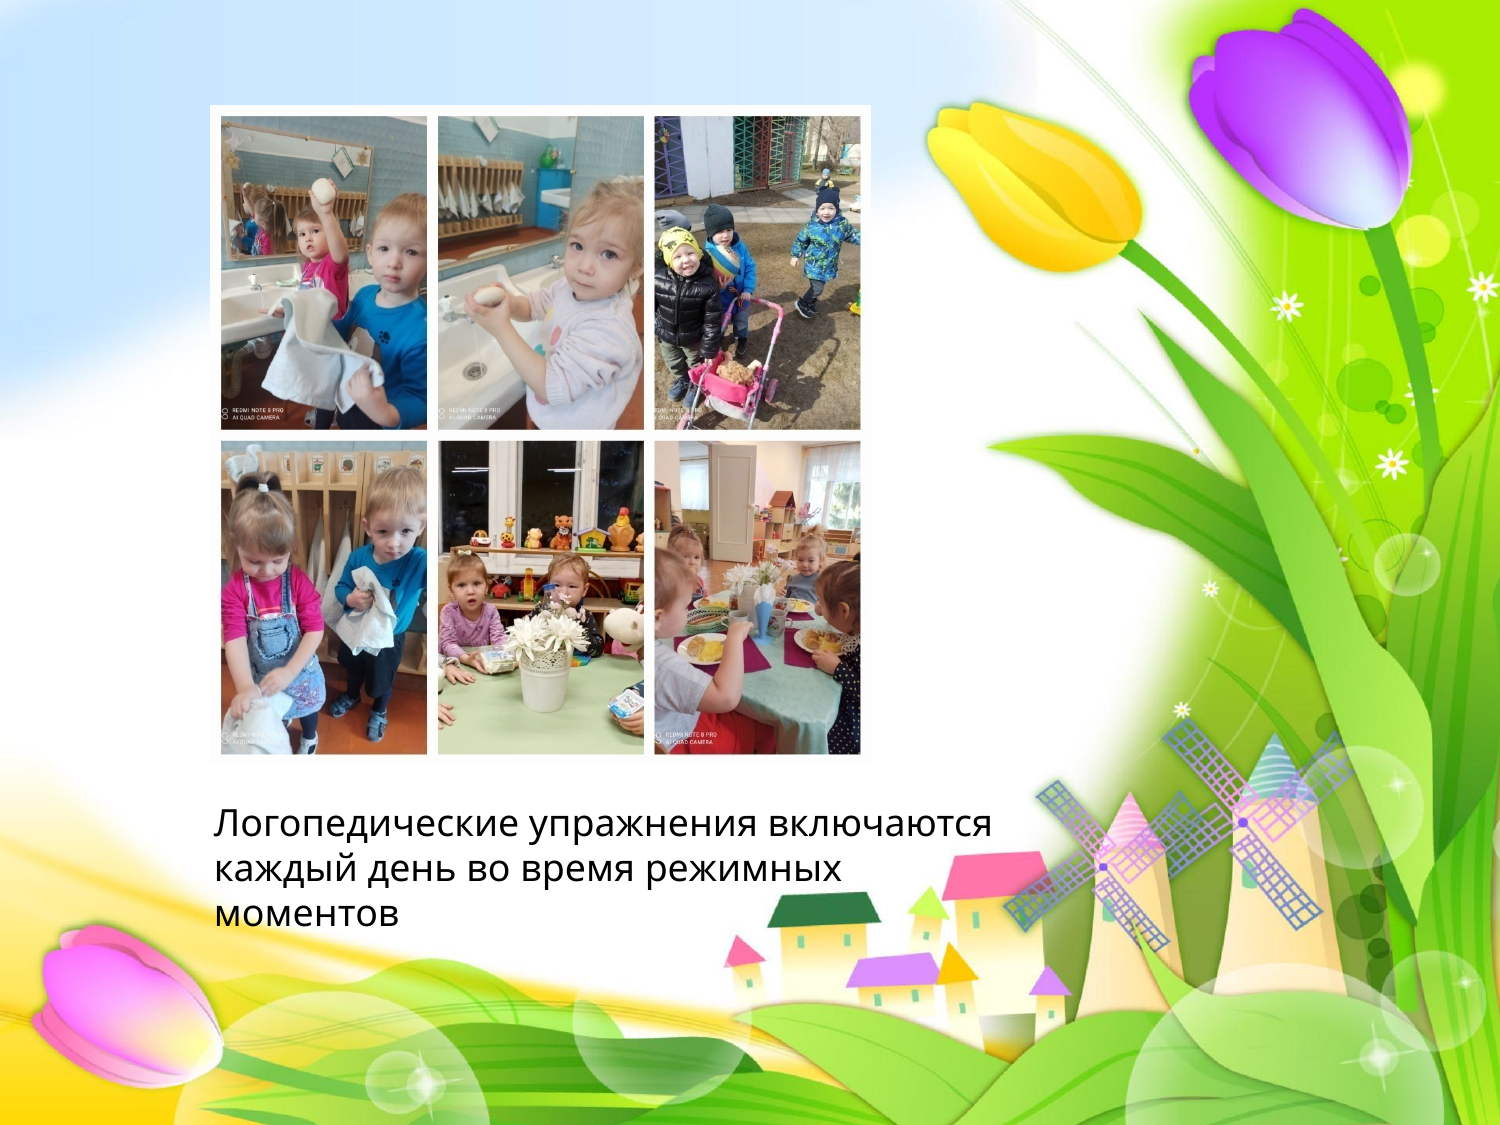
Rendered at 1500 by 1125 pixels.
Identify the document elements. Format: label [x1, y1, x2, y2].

picture [210, 105, 871, 765]
list [0, 0, 1500, 1125]
